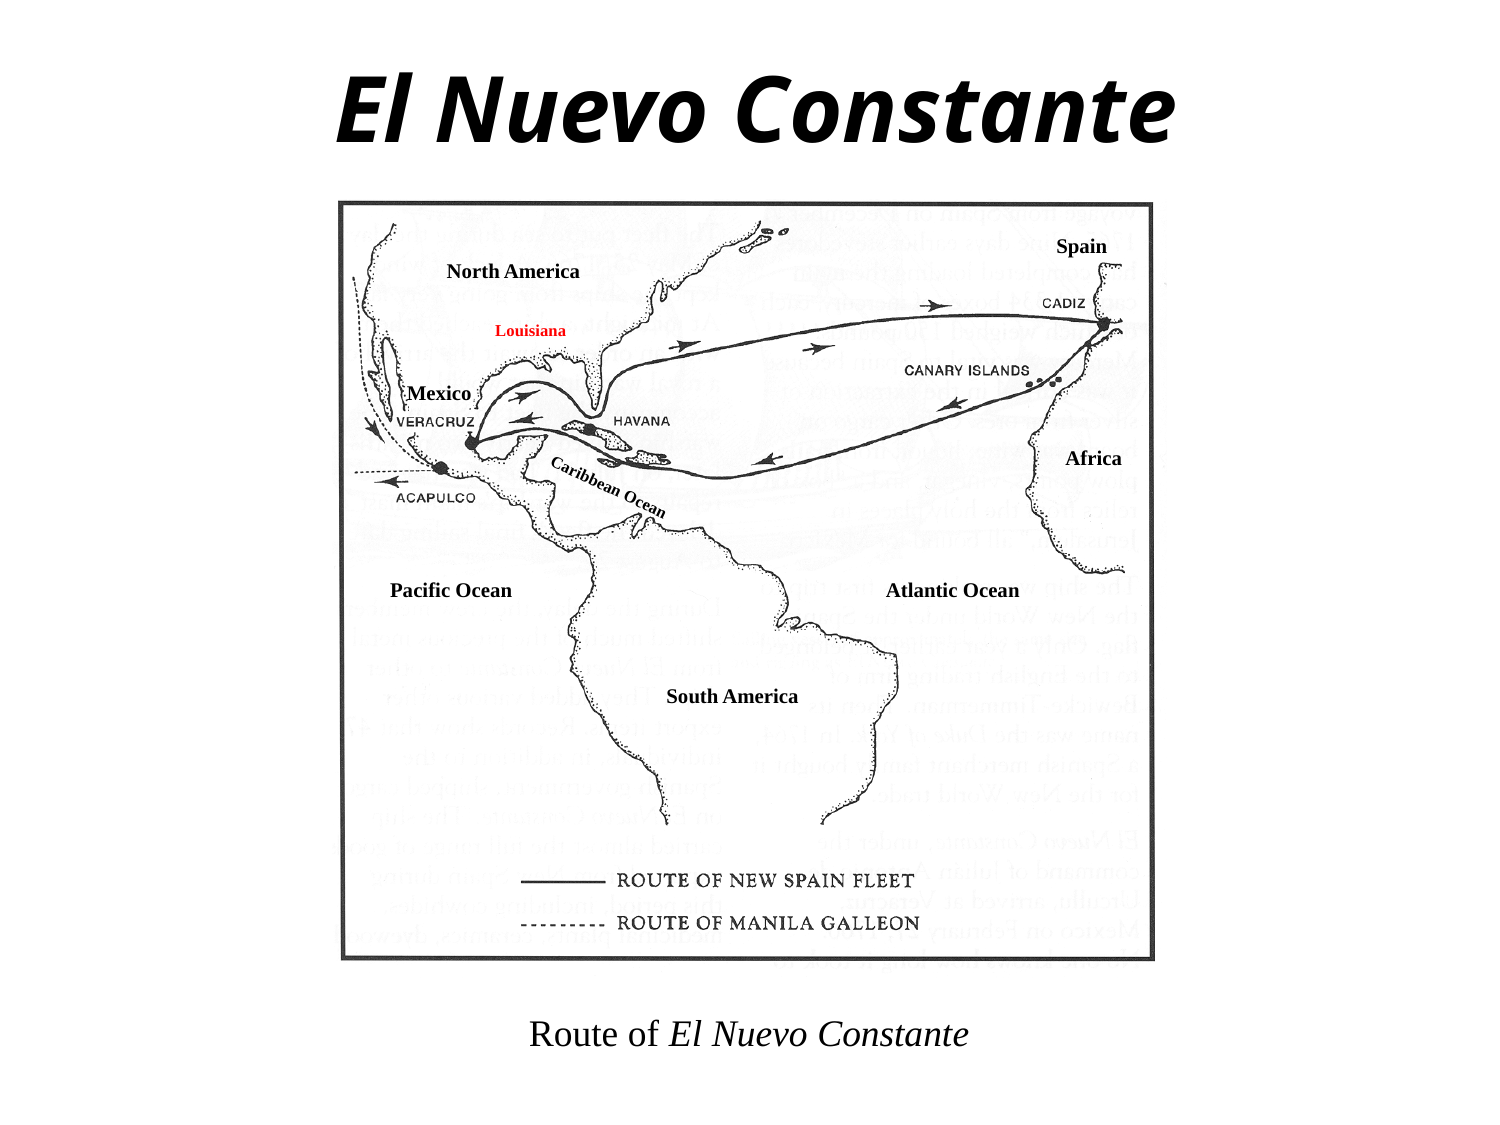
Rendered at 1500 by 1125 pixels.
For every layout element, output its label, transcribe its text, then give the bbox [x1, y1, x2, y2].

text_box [331, 199, 1167, 979]
title El Nuevo Constante [50, 24, 1463, 188]
text_box Route of El Nuevo Constante [36, 1001, 1463, 1062]
